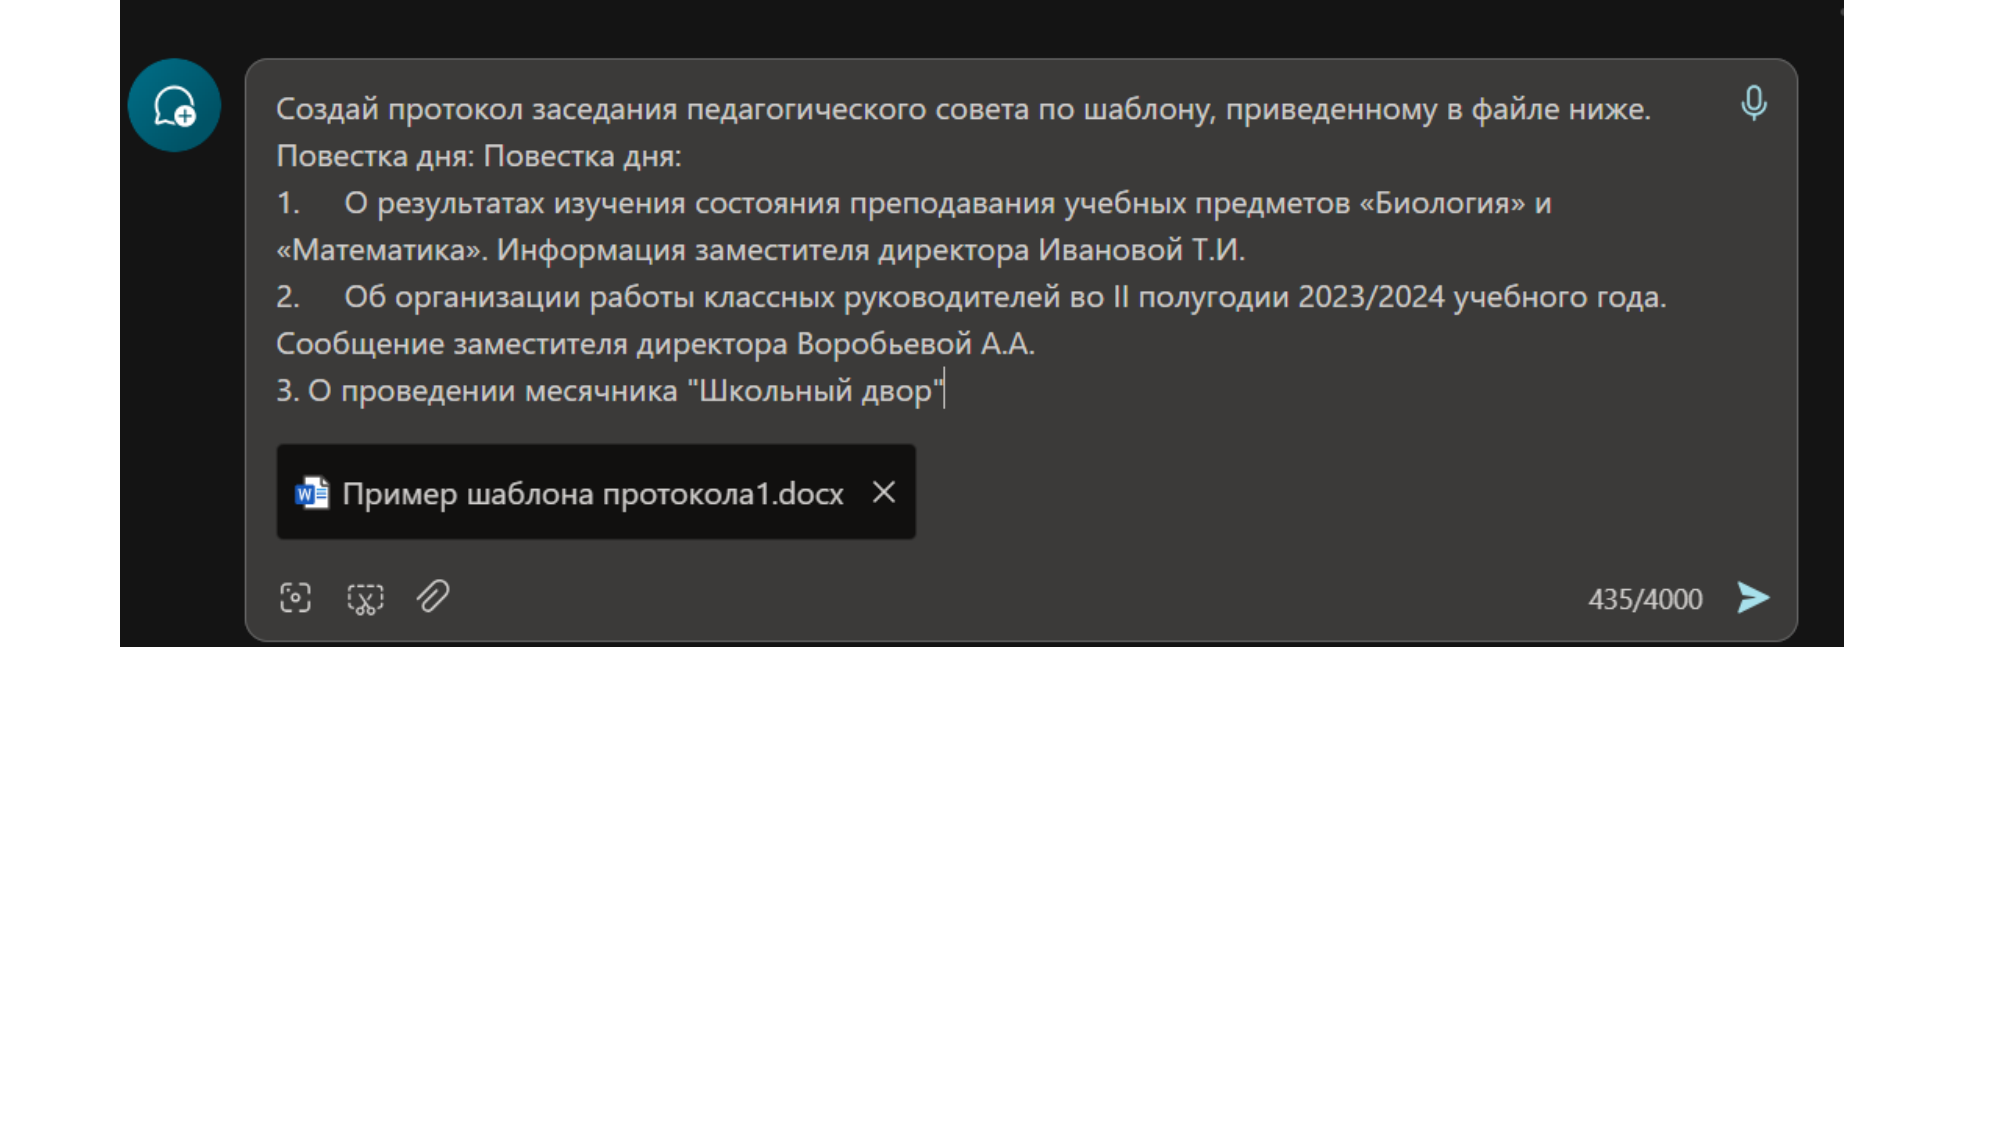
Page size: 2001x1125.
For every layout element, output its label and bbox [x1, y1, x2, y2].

picture [120, 0, 1844, 647]
